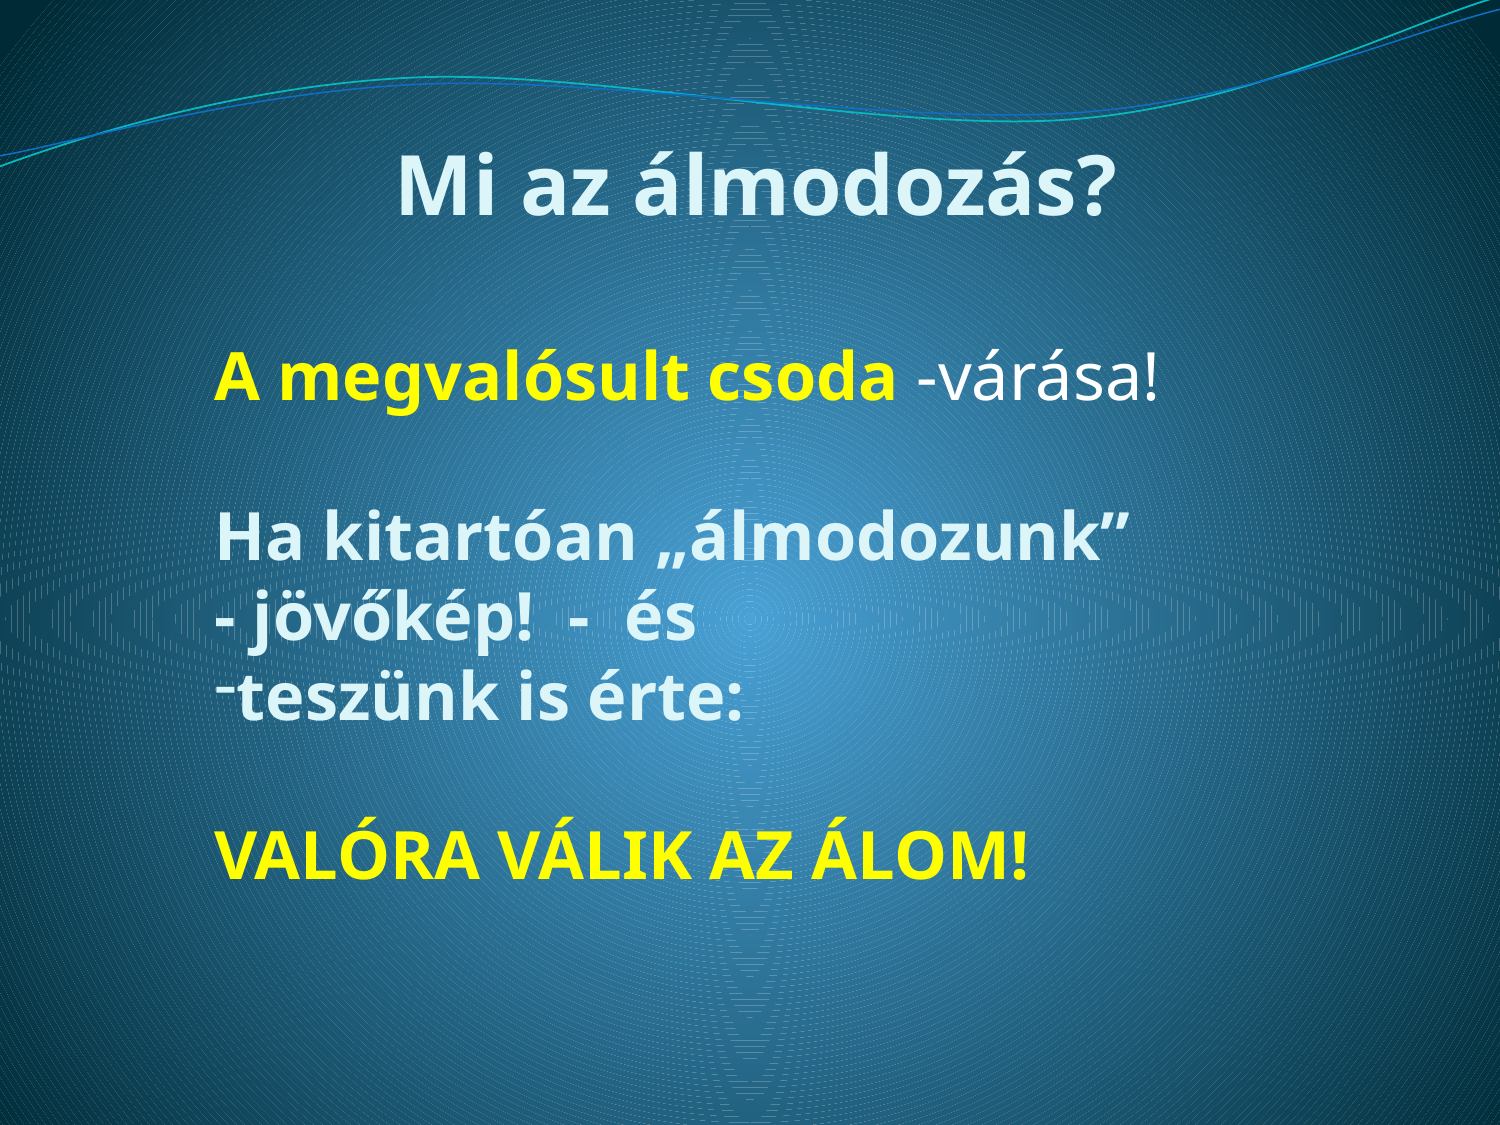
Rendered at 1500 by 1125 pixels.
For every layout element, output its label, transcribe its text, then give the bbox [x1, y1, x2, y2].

title Mi az álmodozás? [75, 115, 1438, 232]
text_box A megvalósult csoda -várása! Ha kitartóan „álmodozunk” - jövőkép! - és teszünk is érte: VALÓRA VÁLIK AZ ÁLOM! [199, 326, 1176, 901]
